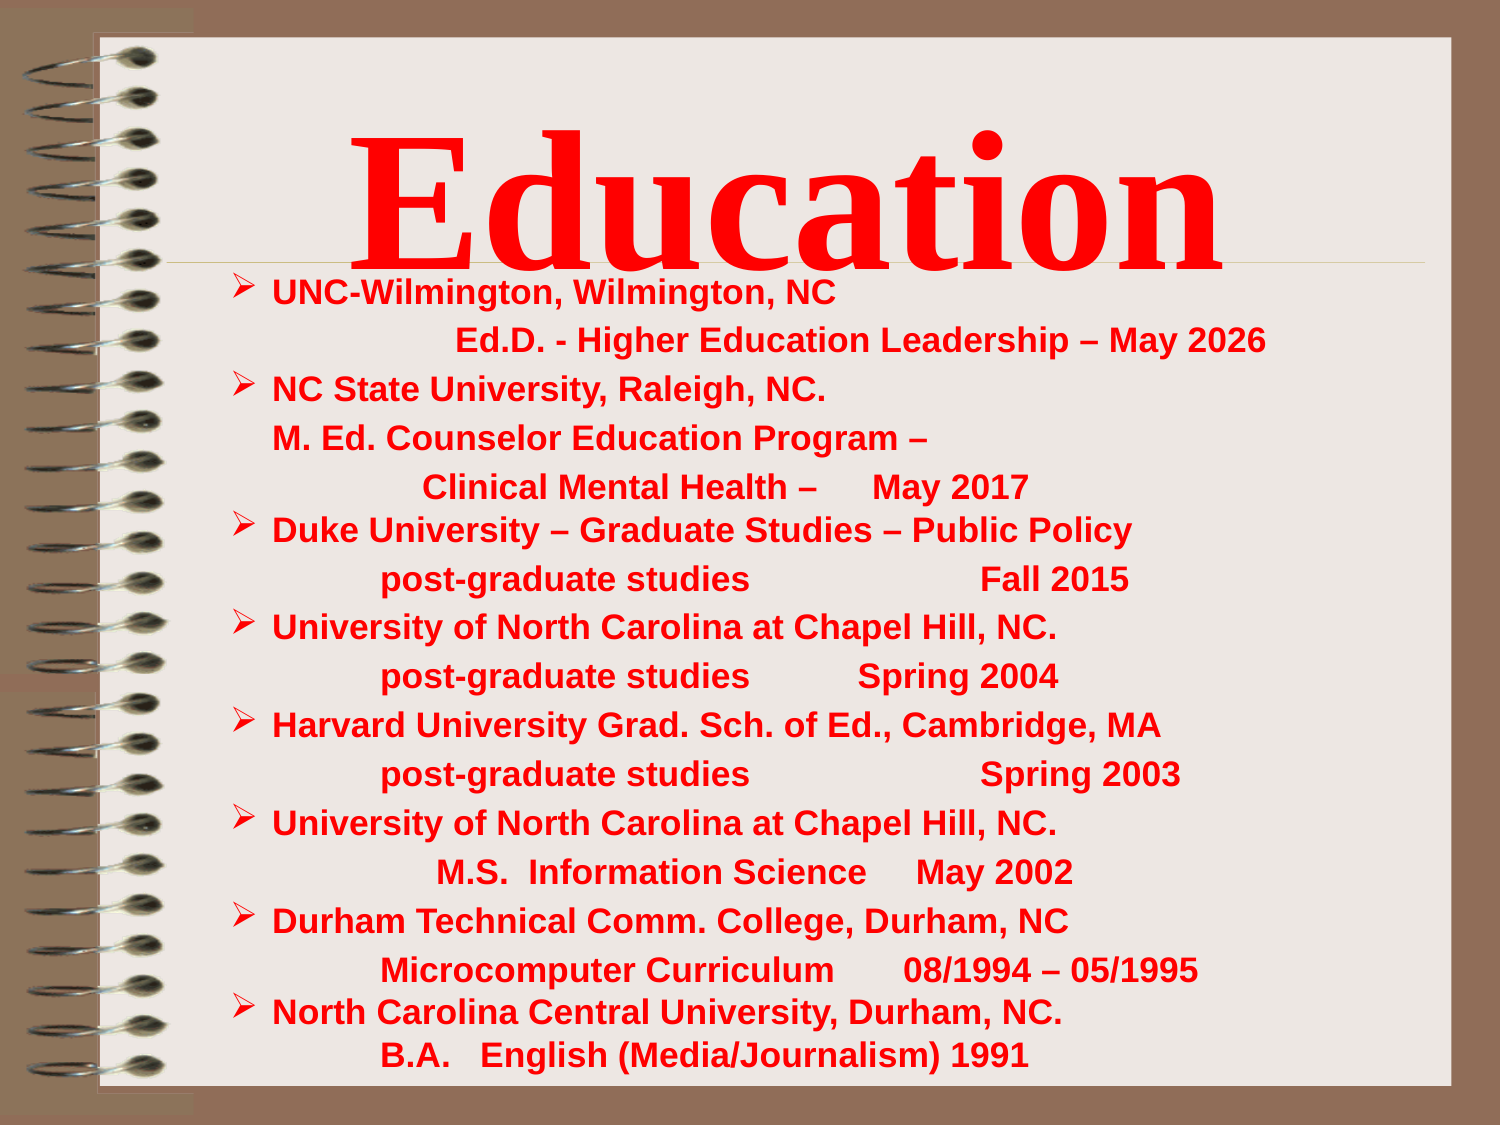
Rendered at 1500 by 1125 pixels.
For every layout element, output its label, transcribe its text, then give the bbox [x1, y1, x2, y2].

picture [0, 692, 194, 1115]
text_box Education [118, 62, 1457, 338]
text_box UNC-Wilmington, Wilmington, NC Ed.D. - Higher Education Leadership – May 2026 NC State University, Raleigh, NC. M. Ed. Counselor Education Program – Clinical Mental Health – May 2017 Duke University – Graduate Studies – Public Policy post-graduate studies Fall 2015 University of North Carolina at Chapel Hill, NC. post-graduate studies Spring 2004 Harvard University Grad. Sch. of Ed., Cambridge, MA post-graduate studies Spring 2003 University of North Carolina at Chapel Hill, NC. M.S. Information Science May 2002 Durham Technical Comm. College, Durham, NC Microcomputer Curriculum 08/1994 – 05/1995 North Carolina Central University, Durham, NC. B.A. English (Media/Journalism) 1991 [218, 249, 1407, 1125]
picture [0, 8, 194, 674]
